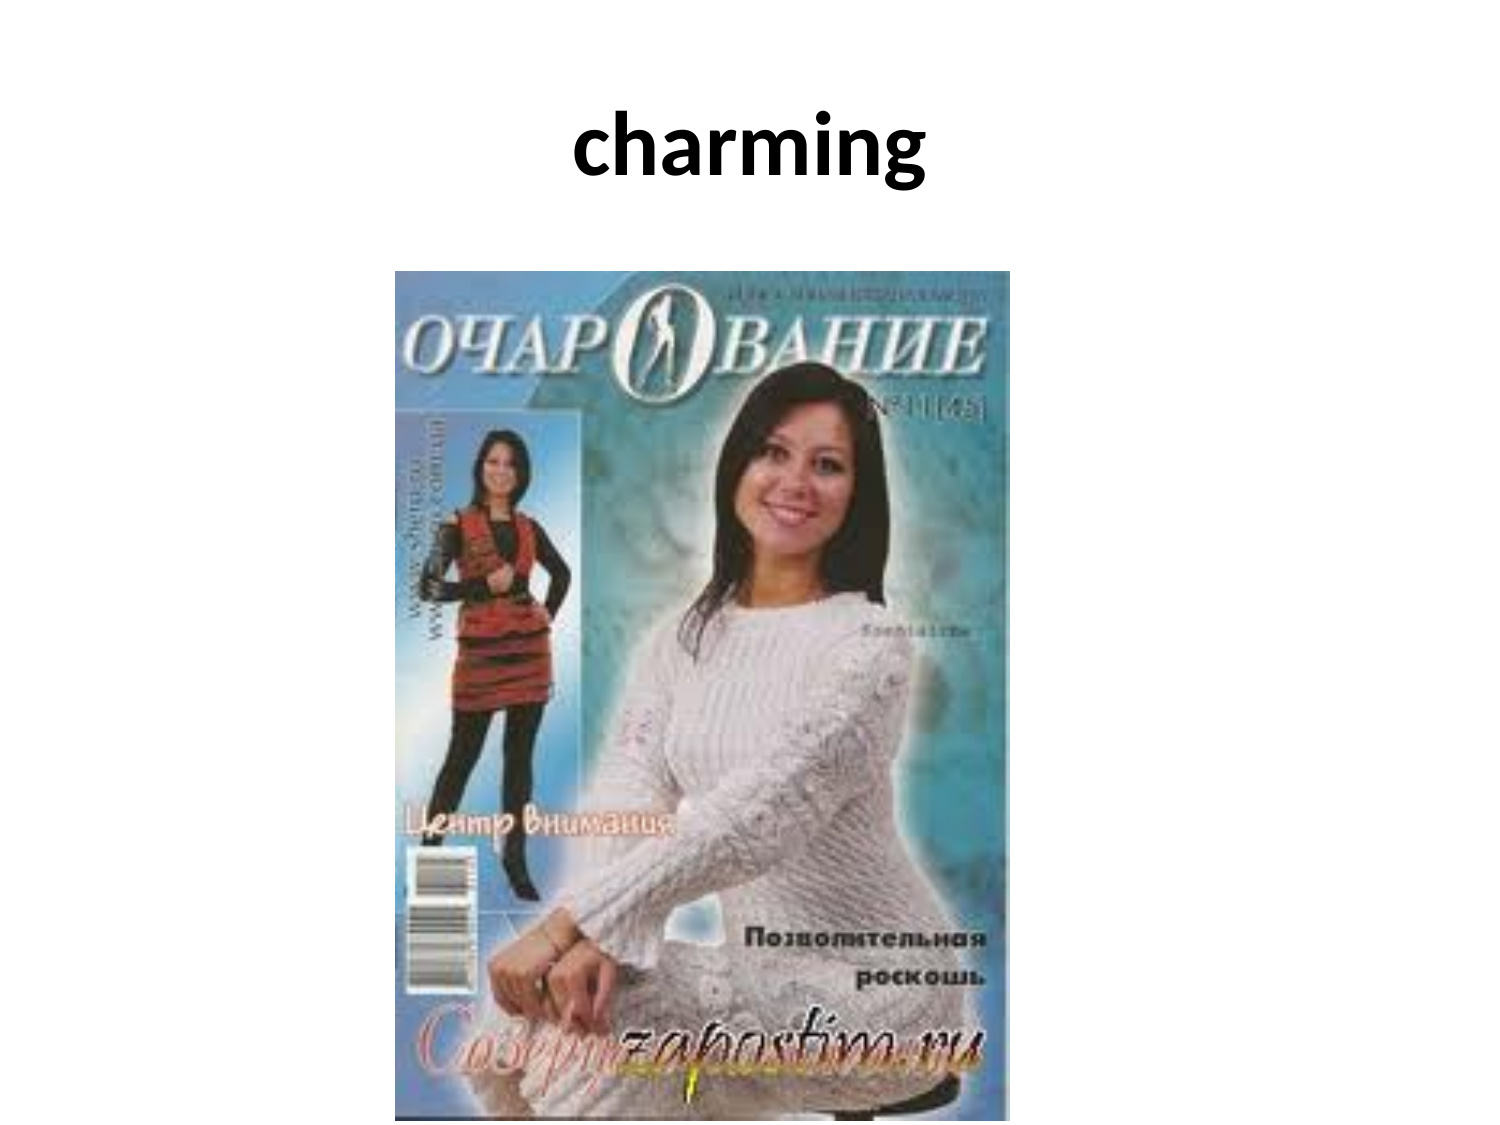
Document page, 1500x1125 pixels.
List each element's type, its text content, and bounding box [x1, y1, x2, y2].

title charming [75, 45, 1425, 233]
picture [395, 271, 1011, 1121]
